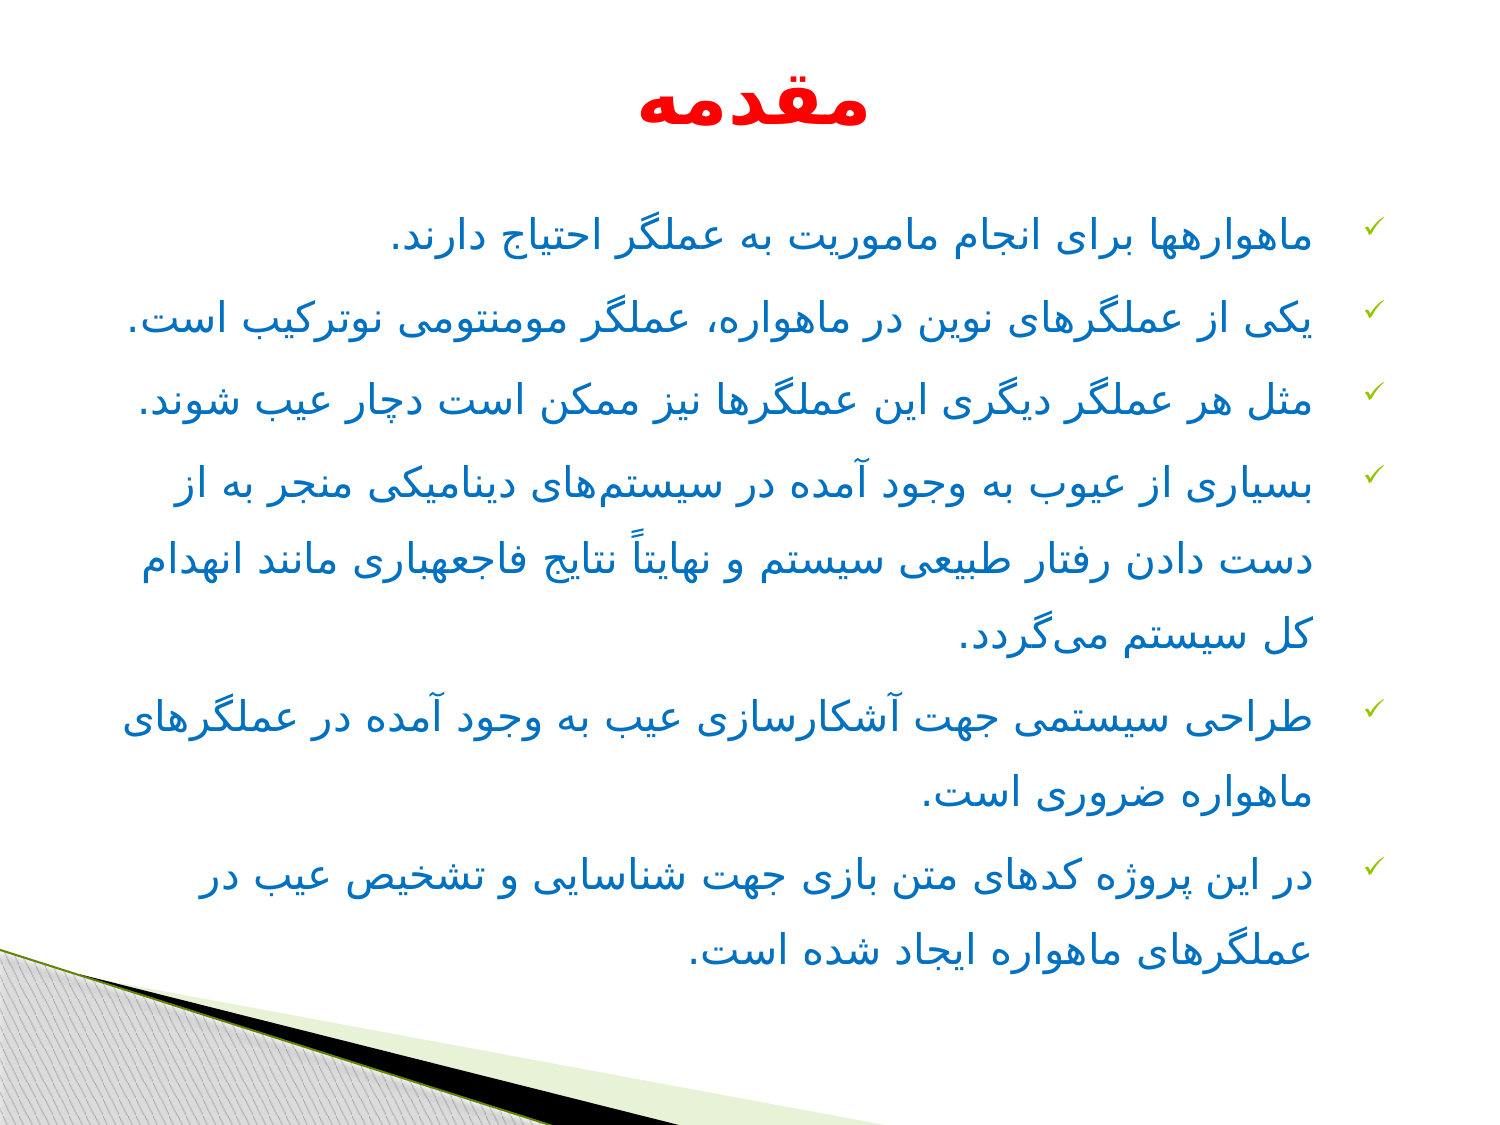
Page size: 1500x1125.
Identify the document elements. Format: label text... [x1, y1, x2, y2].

list ماهواره​​ها برای انجام ماموریت به عملگر احتیاج دارند. یکی از عملگرهای نوین در ماهواره، عملگر مومنتومی نوترکیب است. مثل هر عملگر دیگری این عملگرها نیز ممکن است دچار عیب شوند. بسیاری از عیوب به وجود آمده در سیستم‌های دینامیکی منجر به از دست دادن رفتار طبیعی سیستم و نهایتاً نتایج فاجعه​​باری مانند انهدام کل سیستم می‌گردد. طراحی سیستمی جهت آشکارسازی عیب به وجود آمده در عملگرهای ماهواره ضروری است. در این پروژه کدهای متن بازی جهت شناسایی و تشخیص عیب در عملگرهای ماهواره ایجاد شده است. [103, 175, 1397, 1000]
title مقدمه [107, 12, 1402, 176]
